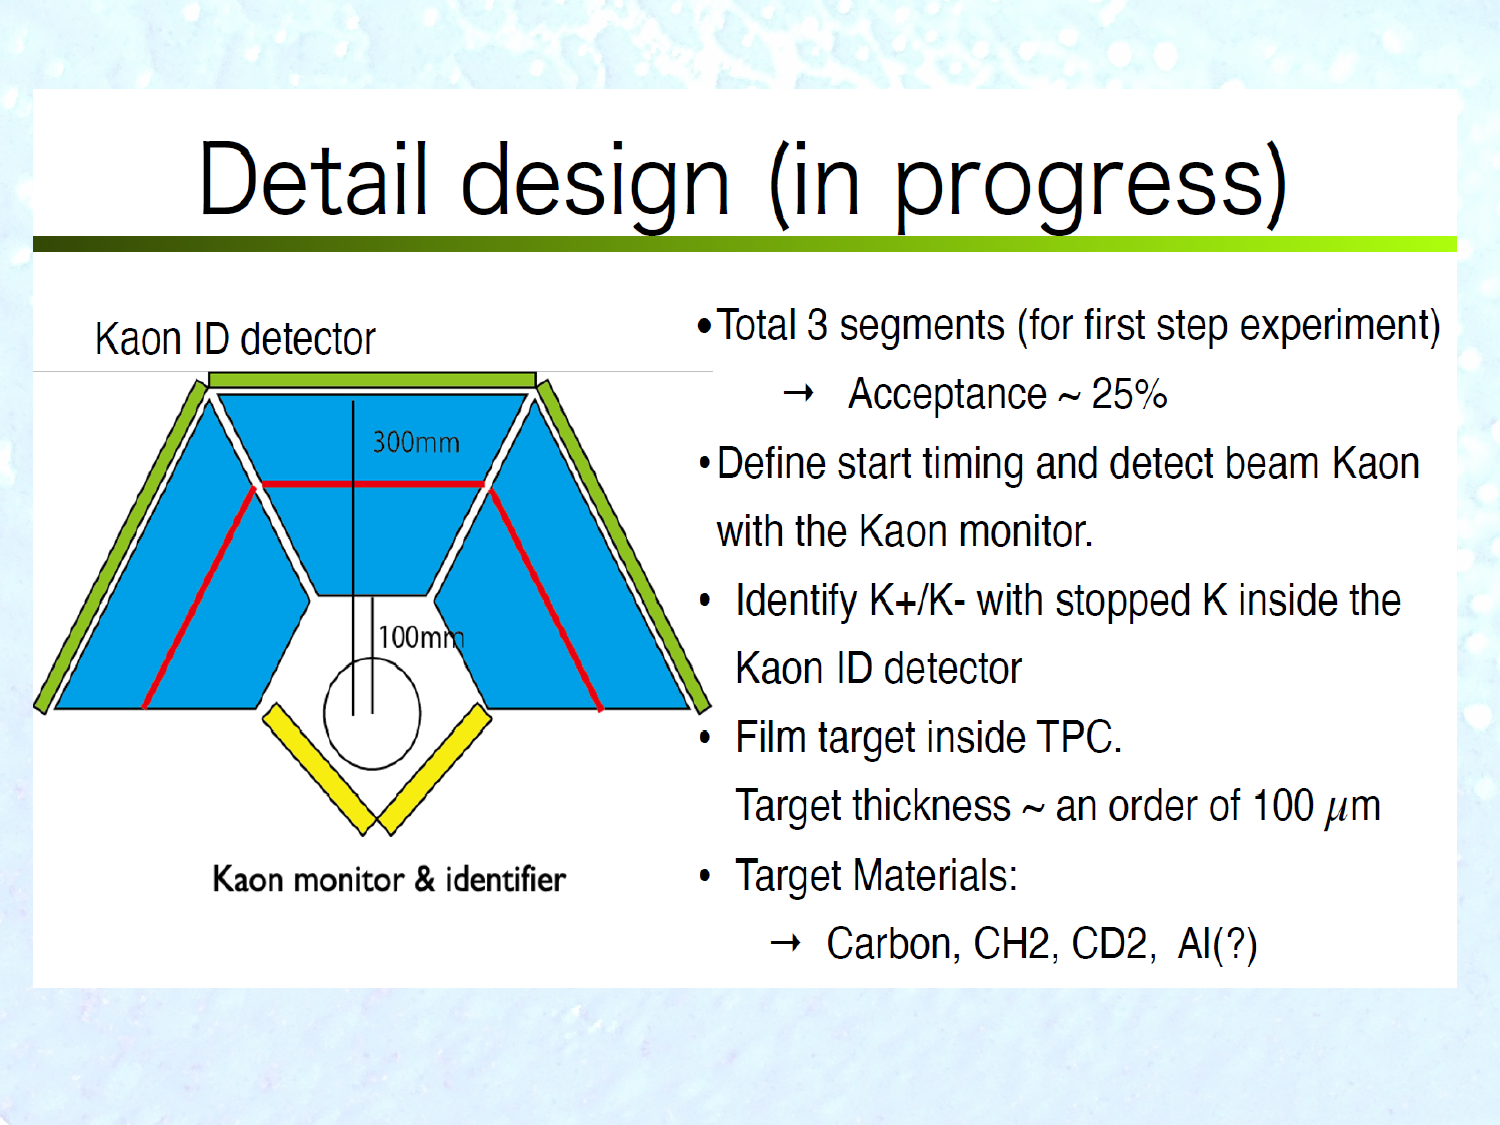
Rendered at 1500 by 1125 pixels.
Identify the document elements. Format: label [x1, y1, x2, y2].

picture [32, 89, 1457, 988]
